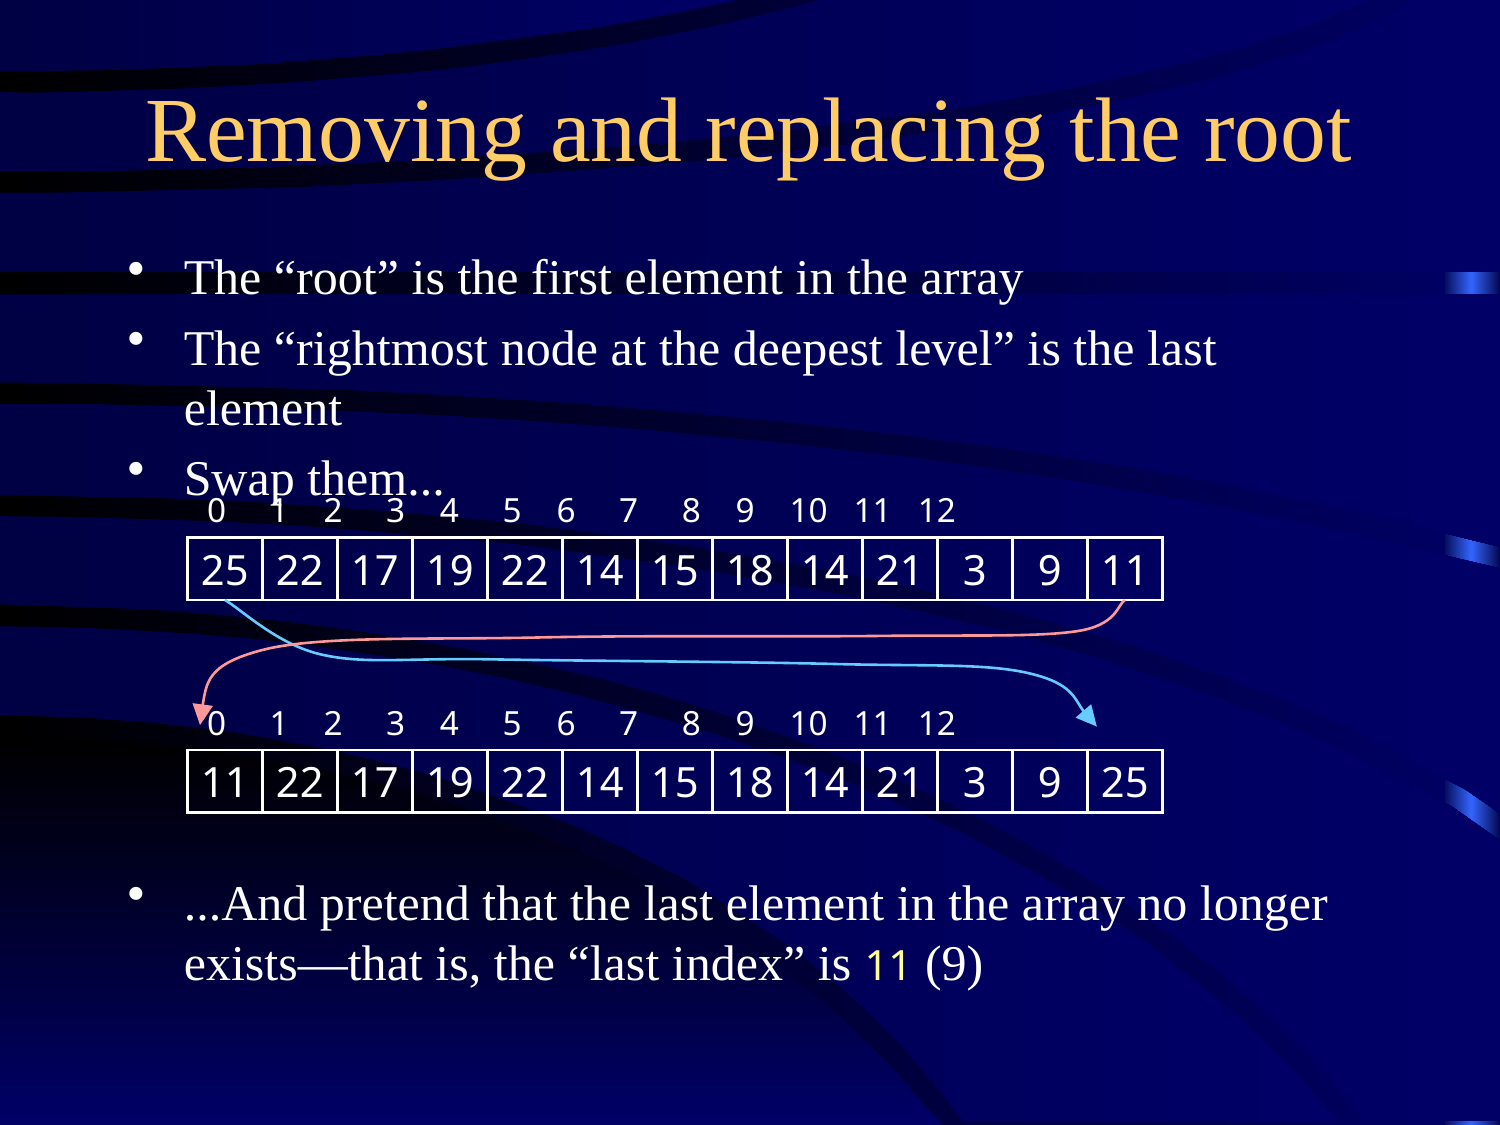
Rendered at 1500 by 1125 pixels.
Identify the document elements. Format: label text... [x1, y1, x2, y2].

list ...And pretend that the last element in the array no longer exists—that is, the “last index” is 11 (9) [112, 862, 1388, 1063]
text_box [174, 599, 1213, 813]
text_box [174, 482, 1213, 599]
list The “root” is the first element in the array The “rightmost node at the deepest level” is the last element Swap them... [112, 237, 1400, 463]
title Removing and replacing the root [50, 62, 1450, 188]
